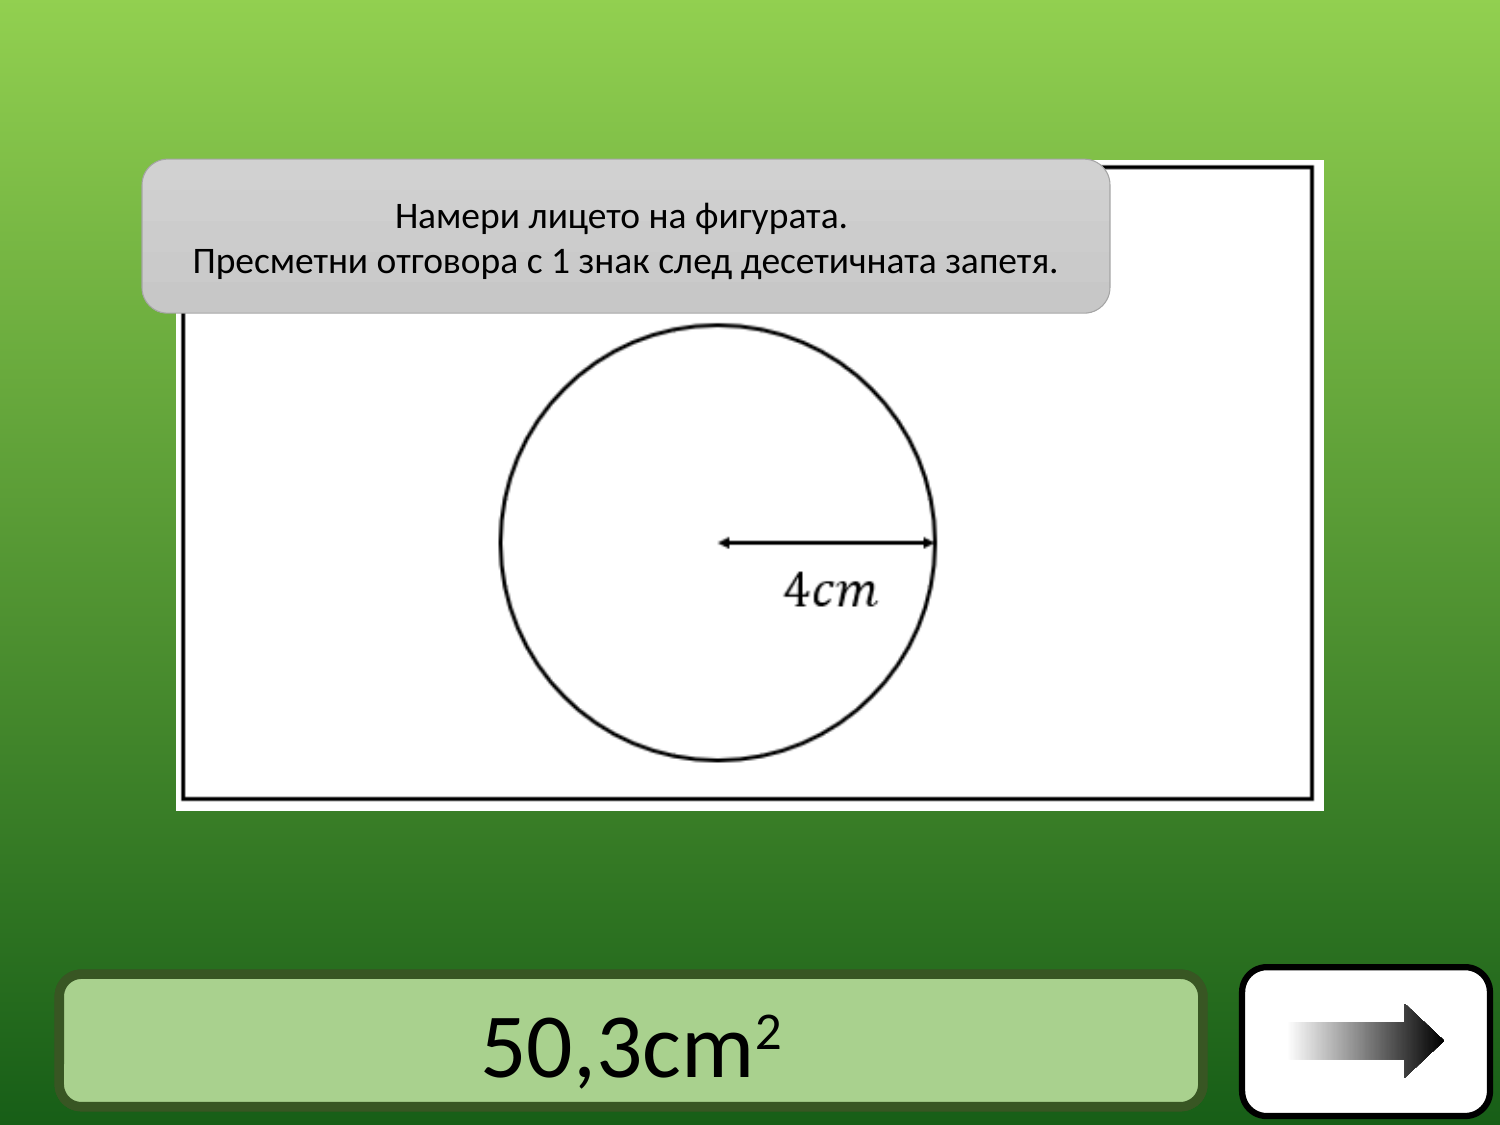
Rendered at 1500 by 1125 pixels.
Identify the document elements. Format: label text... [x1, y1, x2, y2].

text_box 50,3cm2 [58, 973, 1204, 1108]
text_box Намери лицето на фигурата. Пресметни отговора с 1 знак след десетичната запетя. [141, 158, 1093, 314]
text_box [1242, 967, 1490, 1117]
picture [176, 160, 1324, 811]
